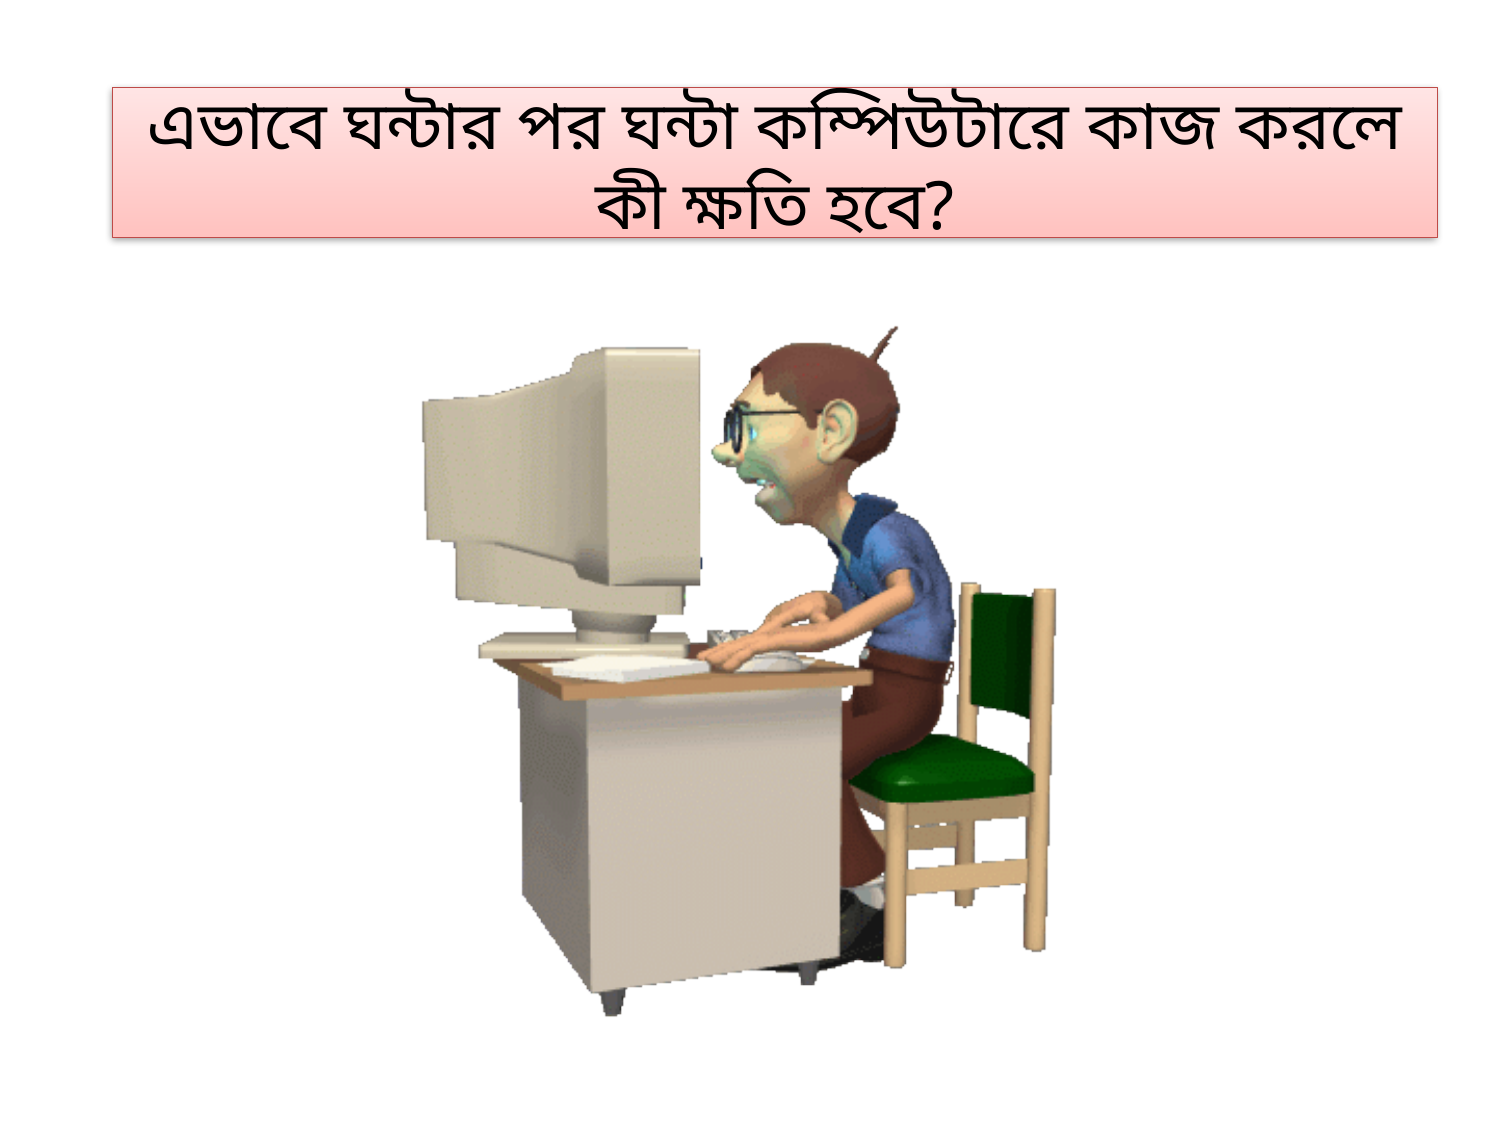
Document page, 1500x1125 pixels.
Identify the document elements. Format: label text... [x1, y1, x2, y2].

text_box এভাবে ঘন্টার পর ঘন্টা কম্পিউটারে কাজ করলে কী ক্ষতি হবে? [112, 87, 1438, 238]
picture [385, 312, 1113, 1036]
